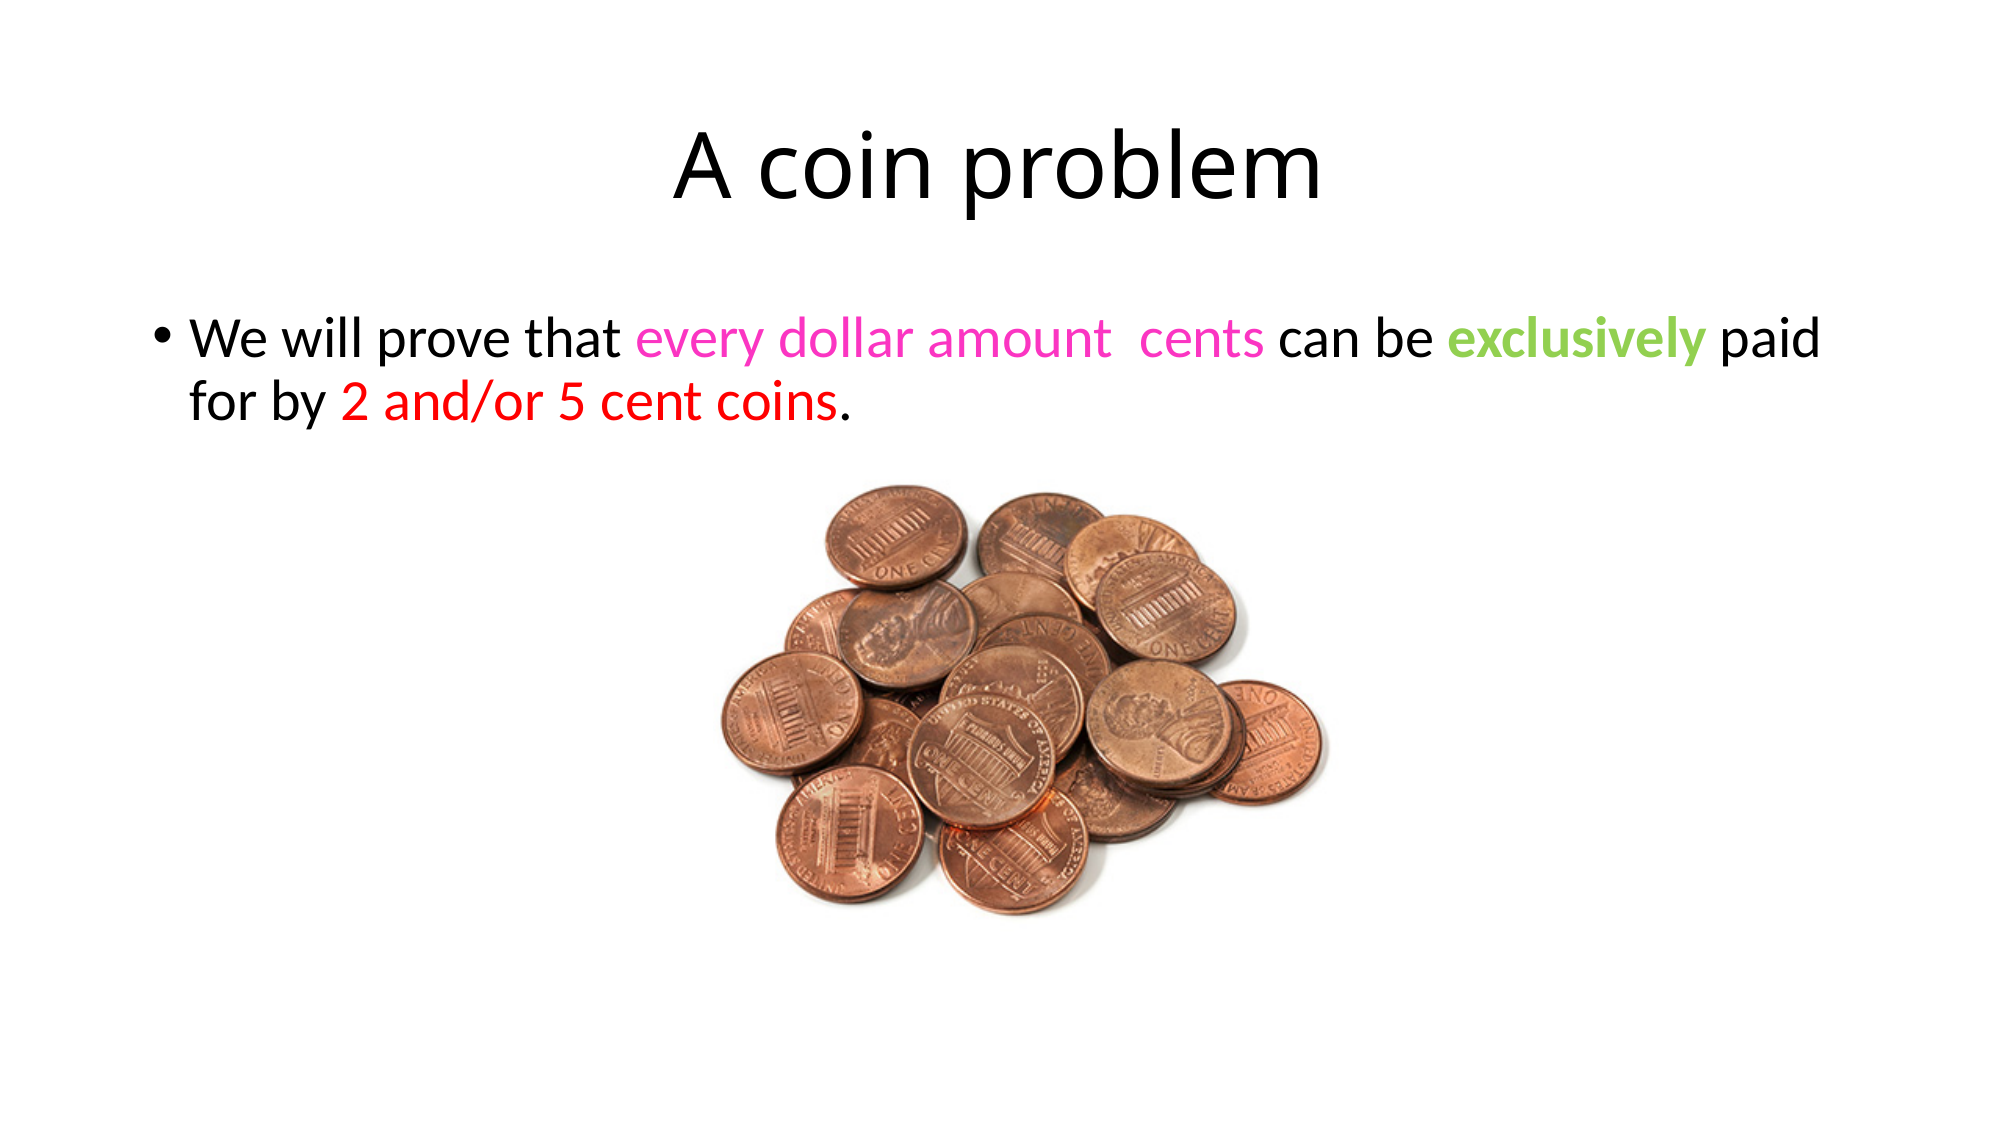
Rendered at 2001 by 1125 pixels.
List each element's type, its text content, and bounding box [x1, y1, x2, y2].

picture [713, 468, 1339, 938]
title A coin problem [137, 59, 1863, 278]
